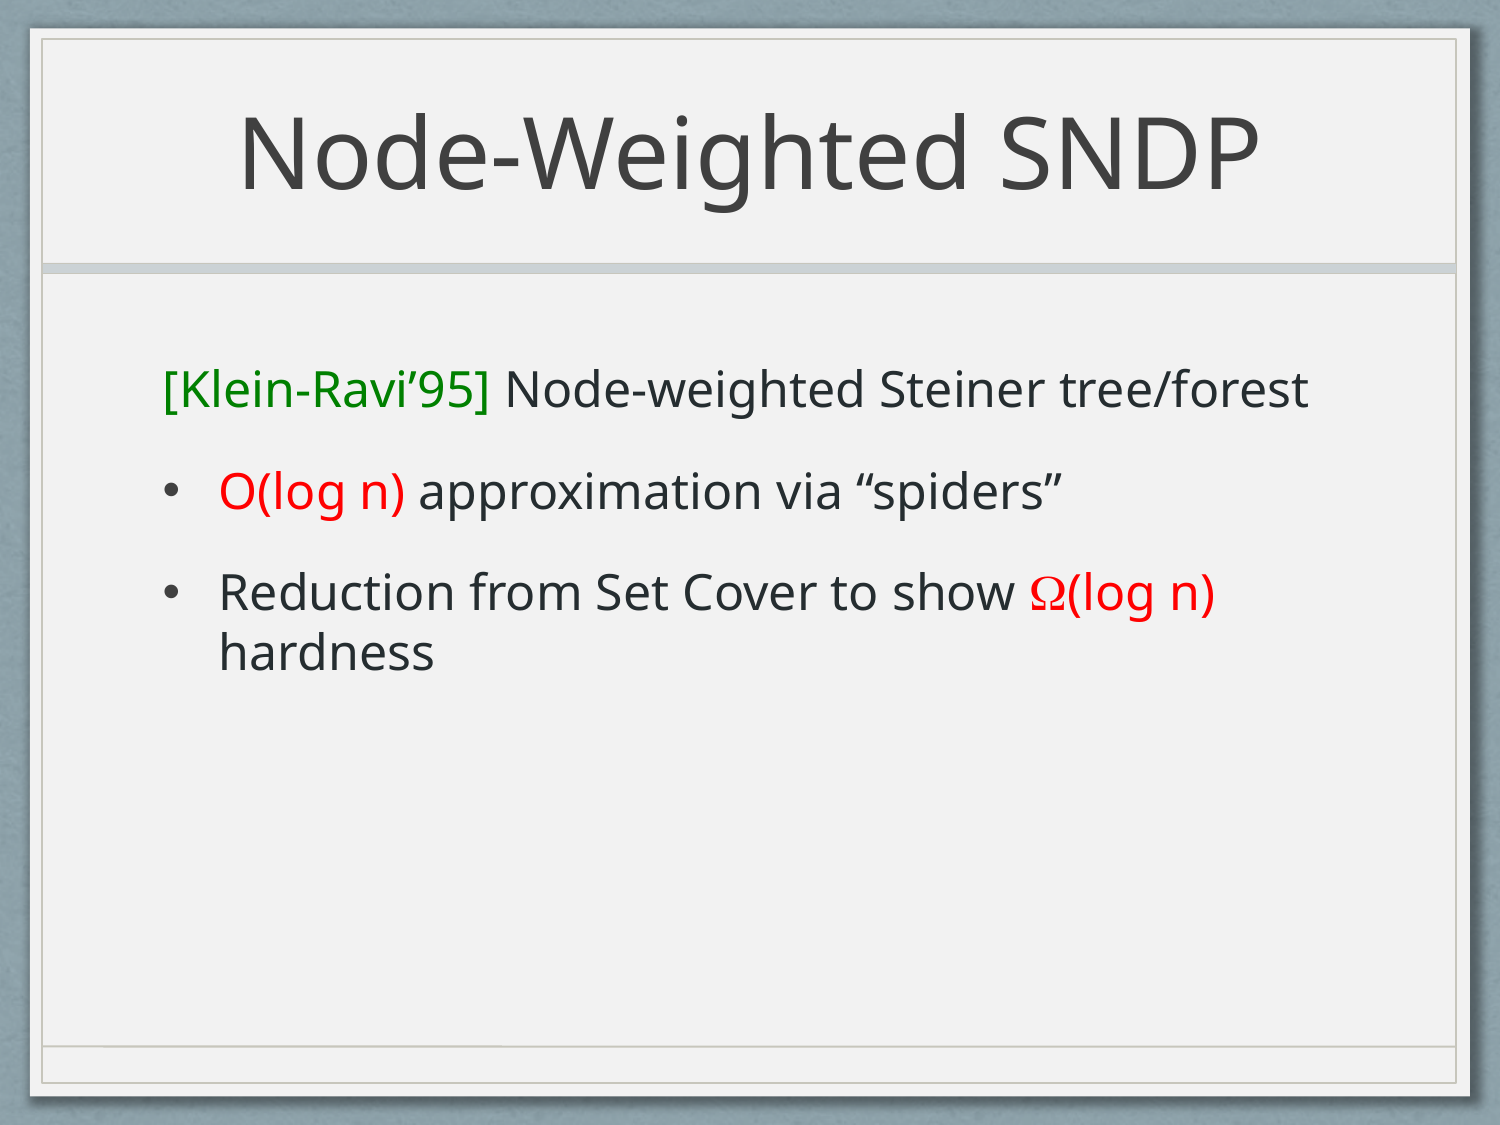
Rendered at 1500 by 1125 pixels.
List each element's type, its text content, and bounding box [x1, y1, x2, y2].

title Node-Weighted SNDP [147, 40, 1353, 260]
list [Klein-Ravi’95] Node-weighted Steiner tree/forest O(log n) approximation via “spiders” Reduction from Set Cover to show (log n) hardness [147, 350, 1353, 995]
